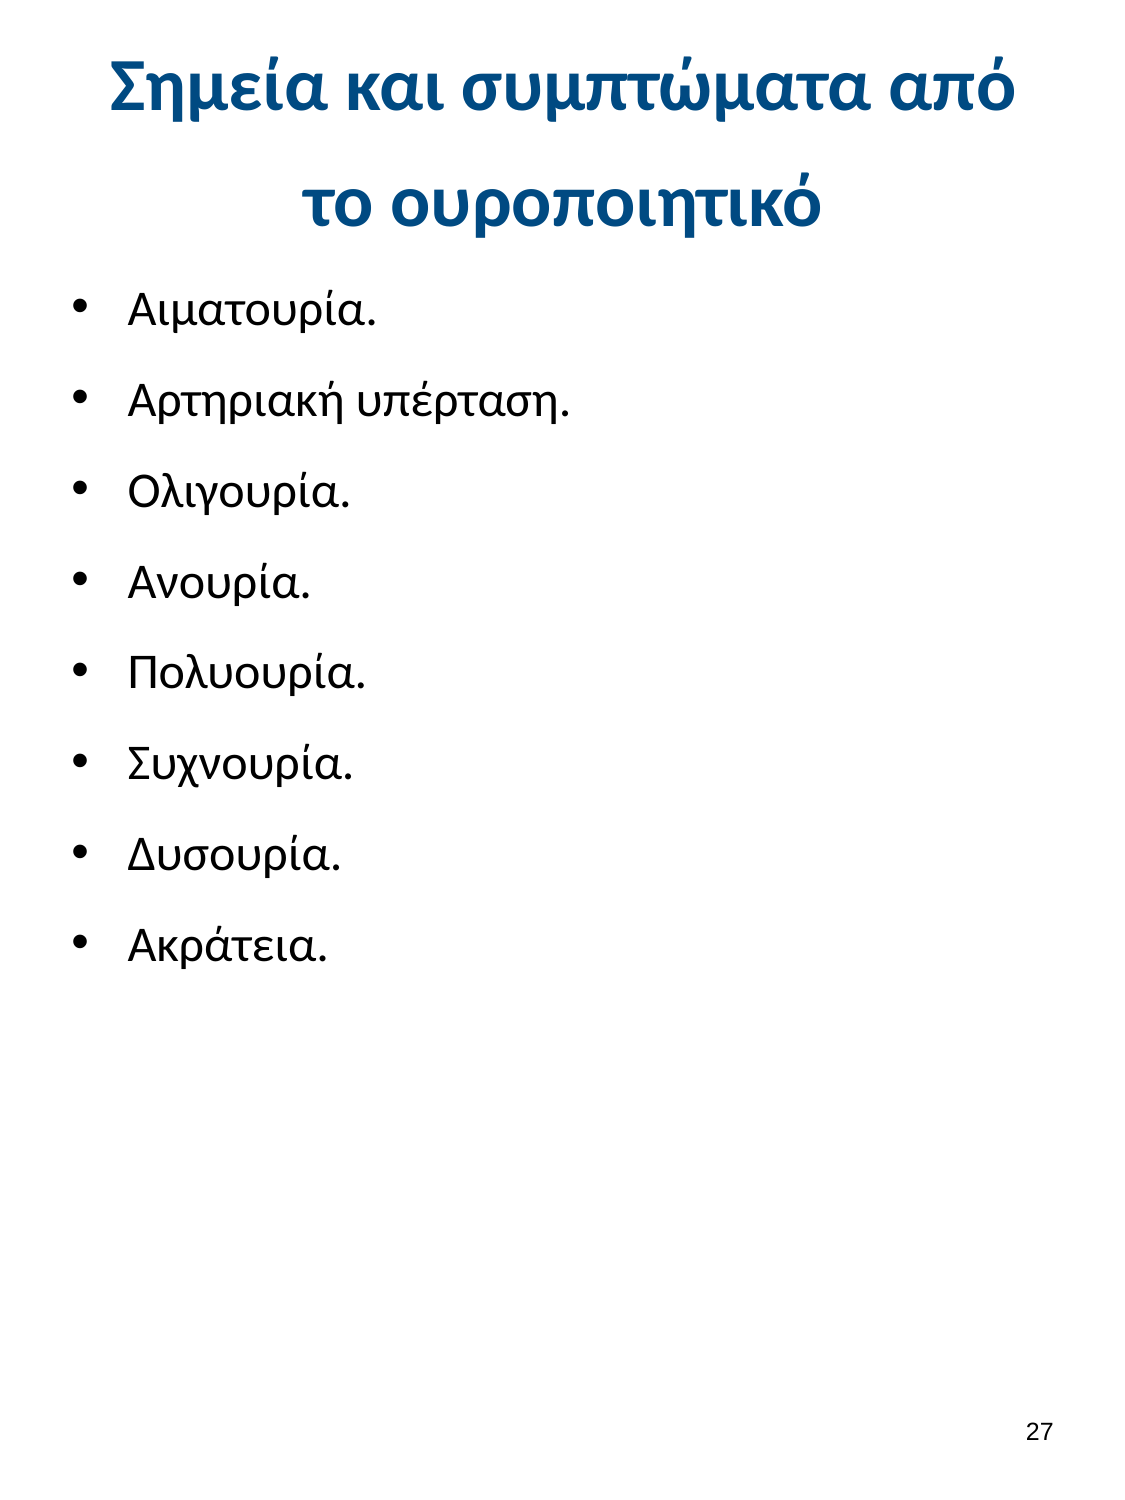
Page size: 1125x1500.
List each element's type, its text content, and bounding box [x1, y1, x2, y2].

list Αιματουρία. Αρτηριακή υπέρταση. Ολιγουρία. Ανουρία. Πολυουρία. Συχνουρία. Δυσουρία. Ακράτεια. [56, 261, 1069, 1365]
title Σημεία και συμπτώματα από το ουροποιητικό [57, 25, 1070, 225]
slide_number 26 [806, 1390, 1069, 1471]
